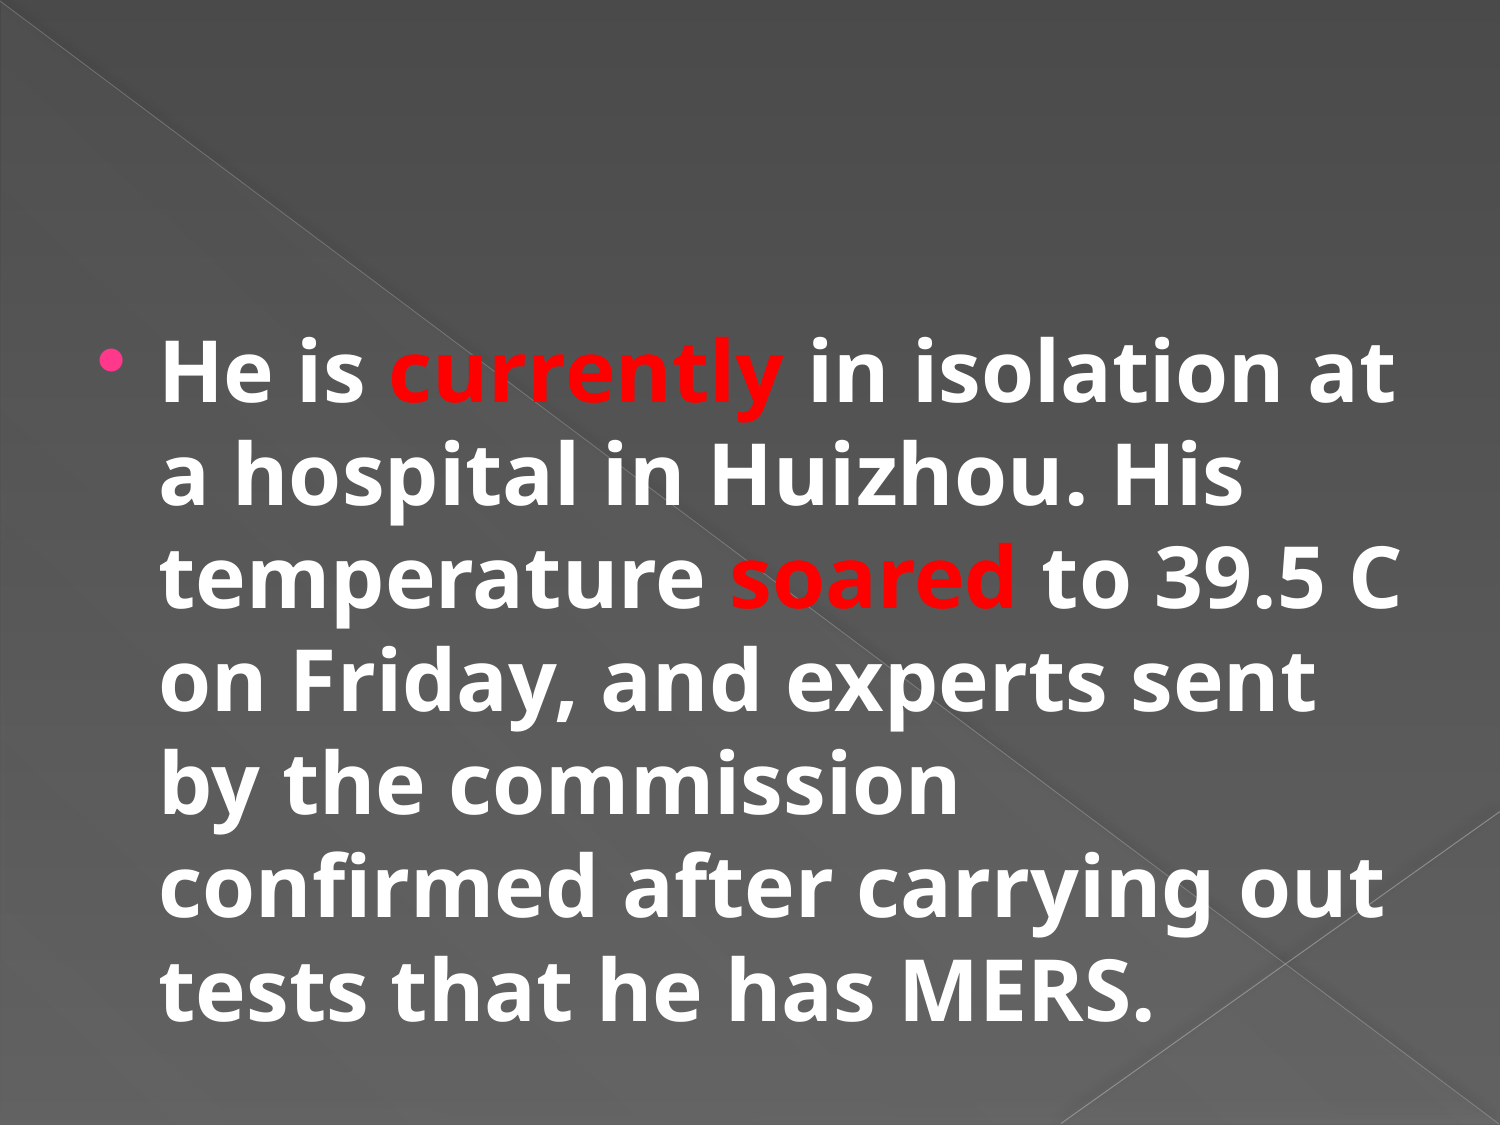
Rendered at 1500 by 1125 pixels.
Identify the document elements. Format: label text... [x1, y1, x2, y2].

list He is currently in isolation at a hospital in Huizhou. His temperature soared to 39.5 C on Friday, and experts sent by the commission confirmed after carrying out tests that he has MERS. [74, 308, 1426, 1060]
